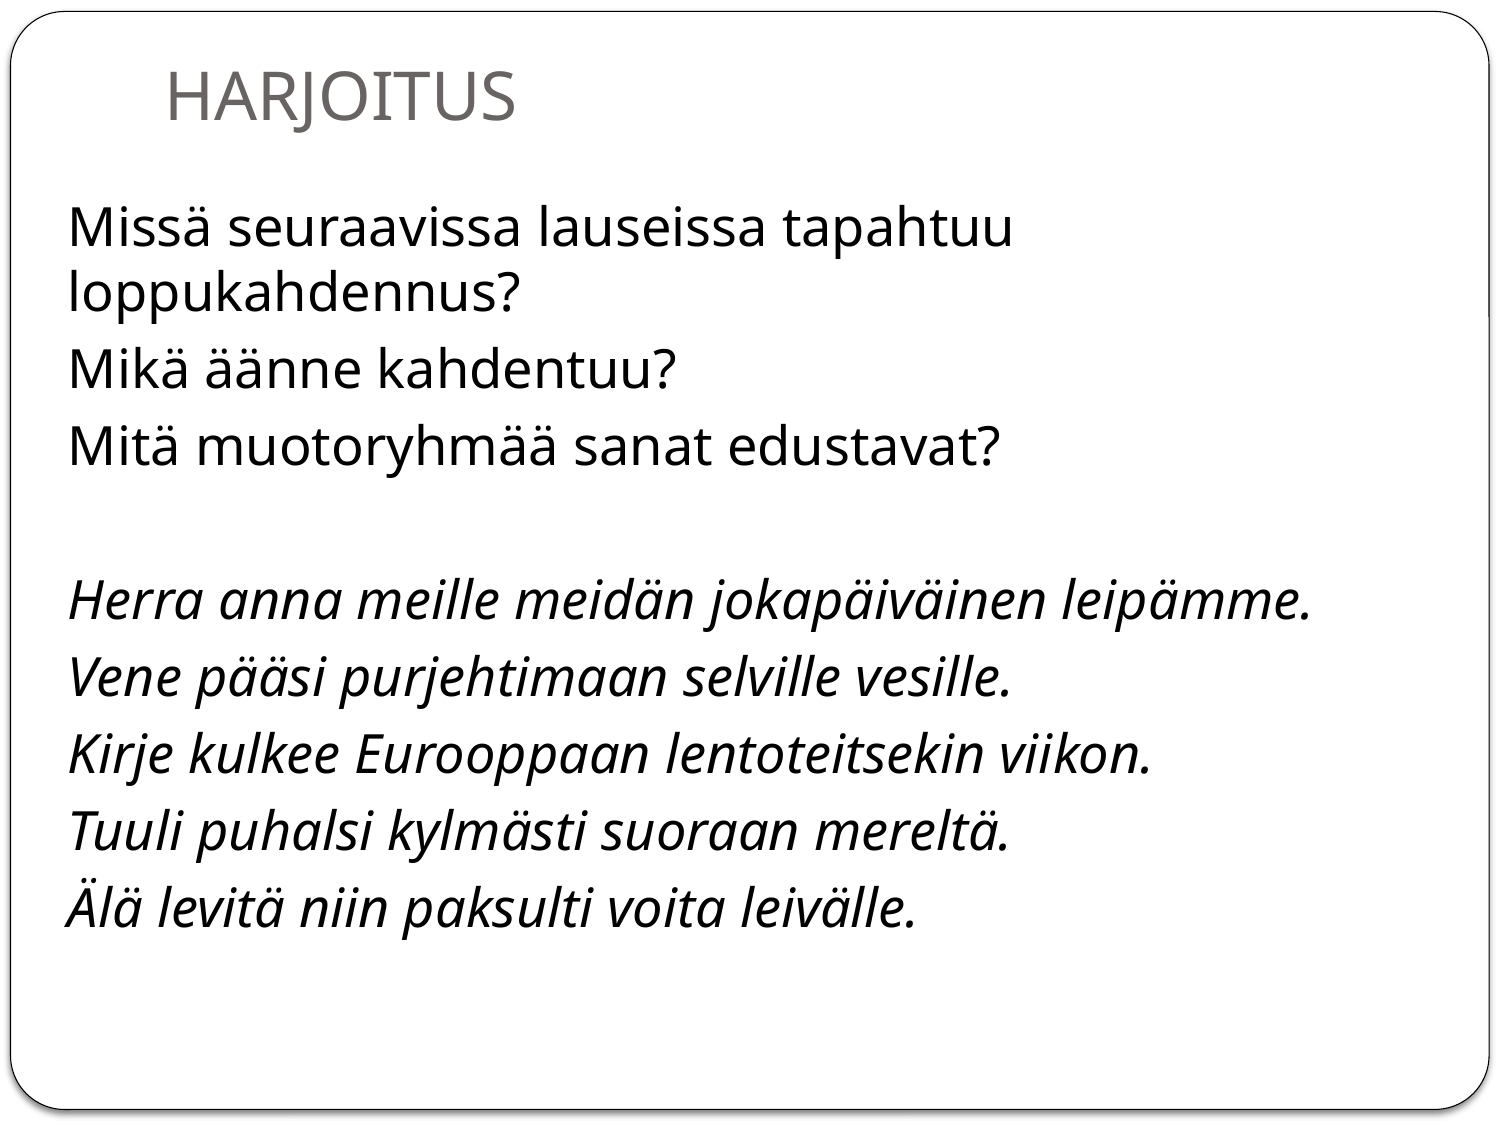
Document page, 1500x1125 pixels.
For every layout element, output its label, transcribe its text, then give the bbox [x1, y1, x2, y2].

title HARJOITUS [150, 45, 1425, 149]
list Missä seuraavissa lauseissa tapahtuu loppukahdennus? Mikä äänne kahdentuu? Mitä muotoryhmää sanat edustavat? Herra anna meille meidän jokapäiväinen leipämme. Vene pääsi purjehtimaan selville vesille. Kirje kulkee Eurooppaan lentoteitsekin viikon. Tuuli puhalsi kylmästi suoraan mereltä. Älä levitä niin paksulti voita leivälle. [53, 184, 1459, 1071]
